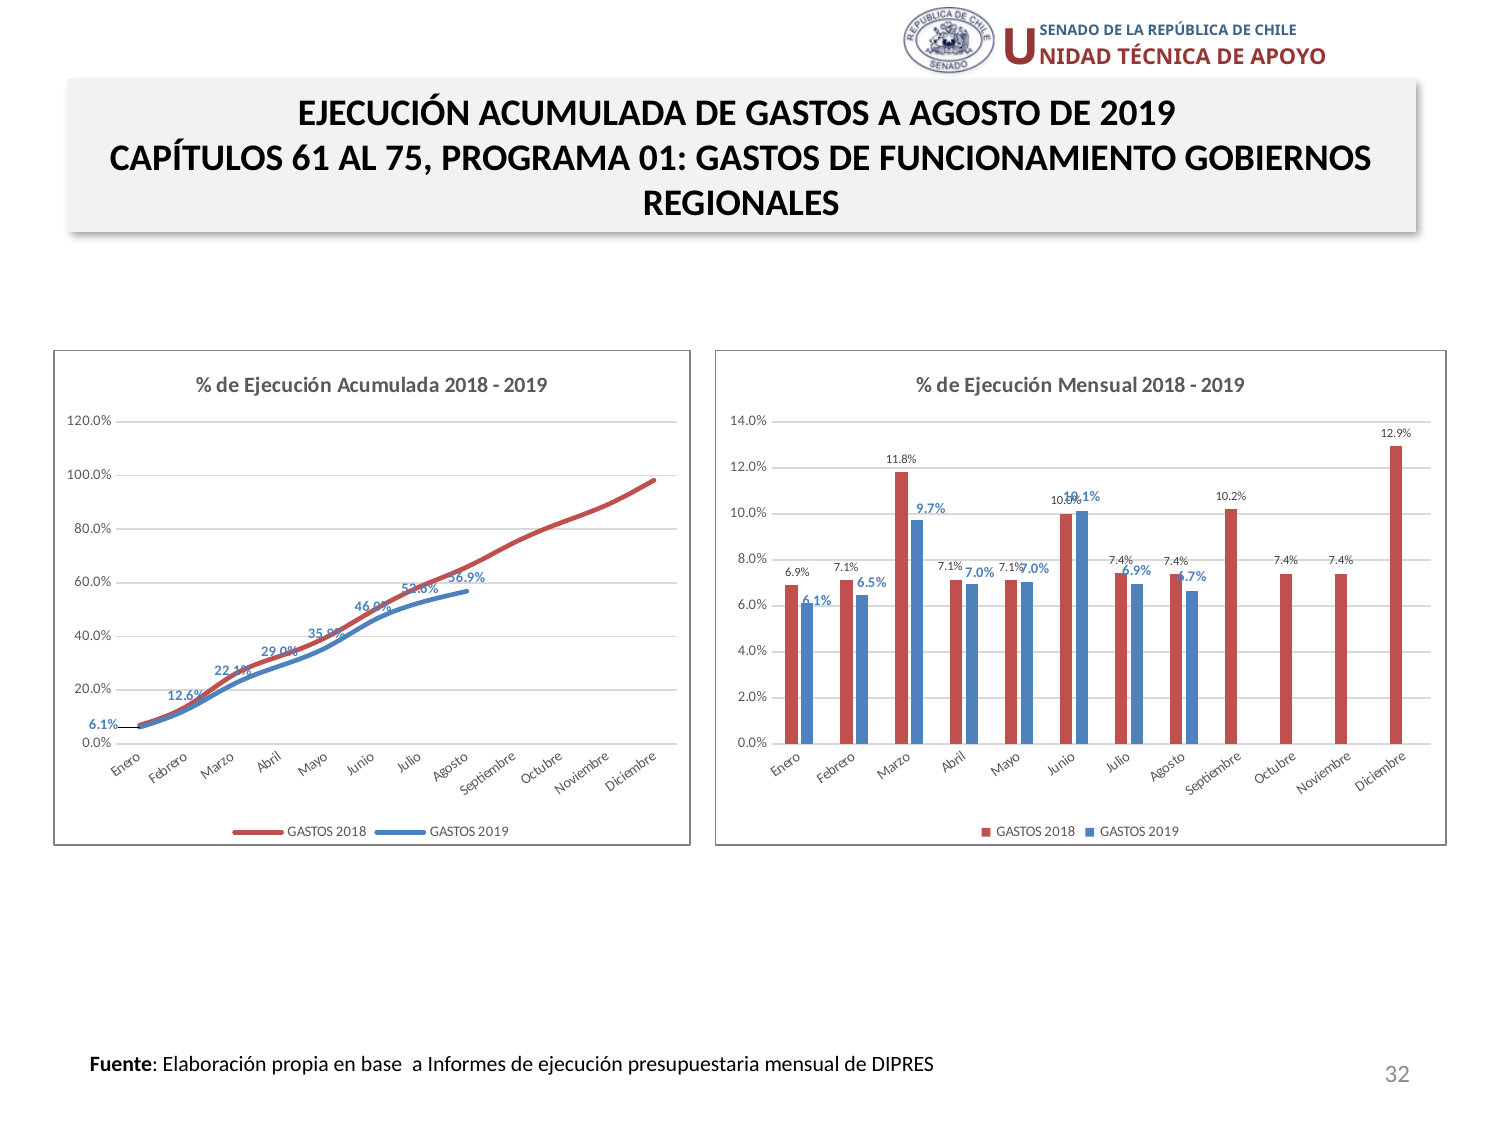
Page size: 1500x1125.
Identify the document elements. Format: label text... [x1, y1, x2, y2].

chart [714, 349, 1448, 847]
slide_number 32 [1074, 1042, 1425, 1103]
picture [903, 7, 997, 76]
text_box EJECUCIÓN ACUMULADA DE GASTOS A AGOSTO DE 2019 CAPÍTULOS 61 AL 75, PROGRAMA 01: GASTOS DE FUNCIONAMIENTO GOBIERNOS REGIONALES [67, 79, 1415, 231]
chart [52, 349, 692, 847]
